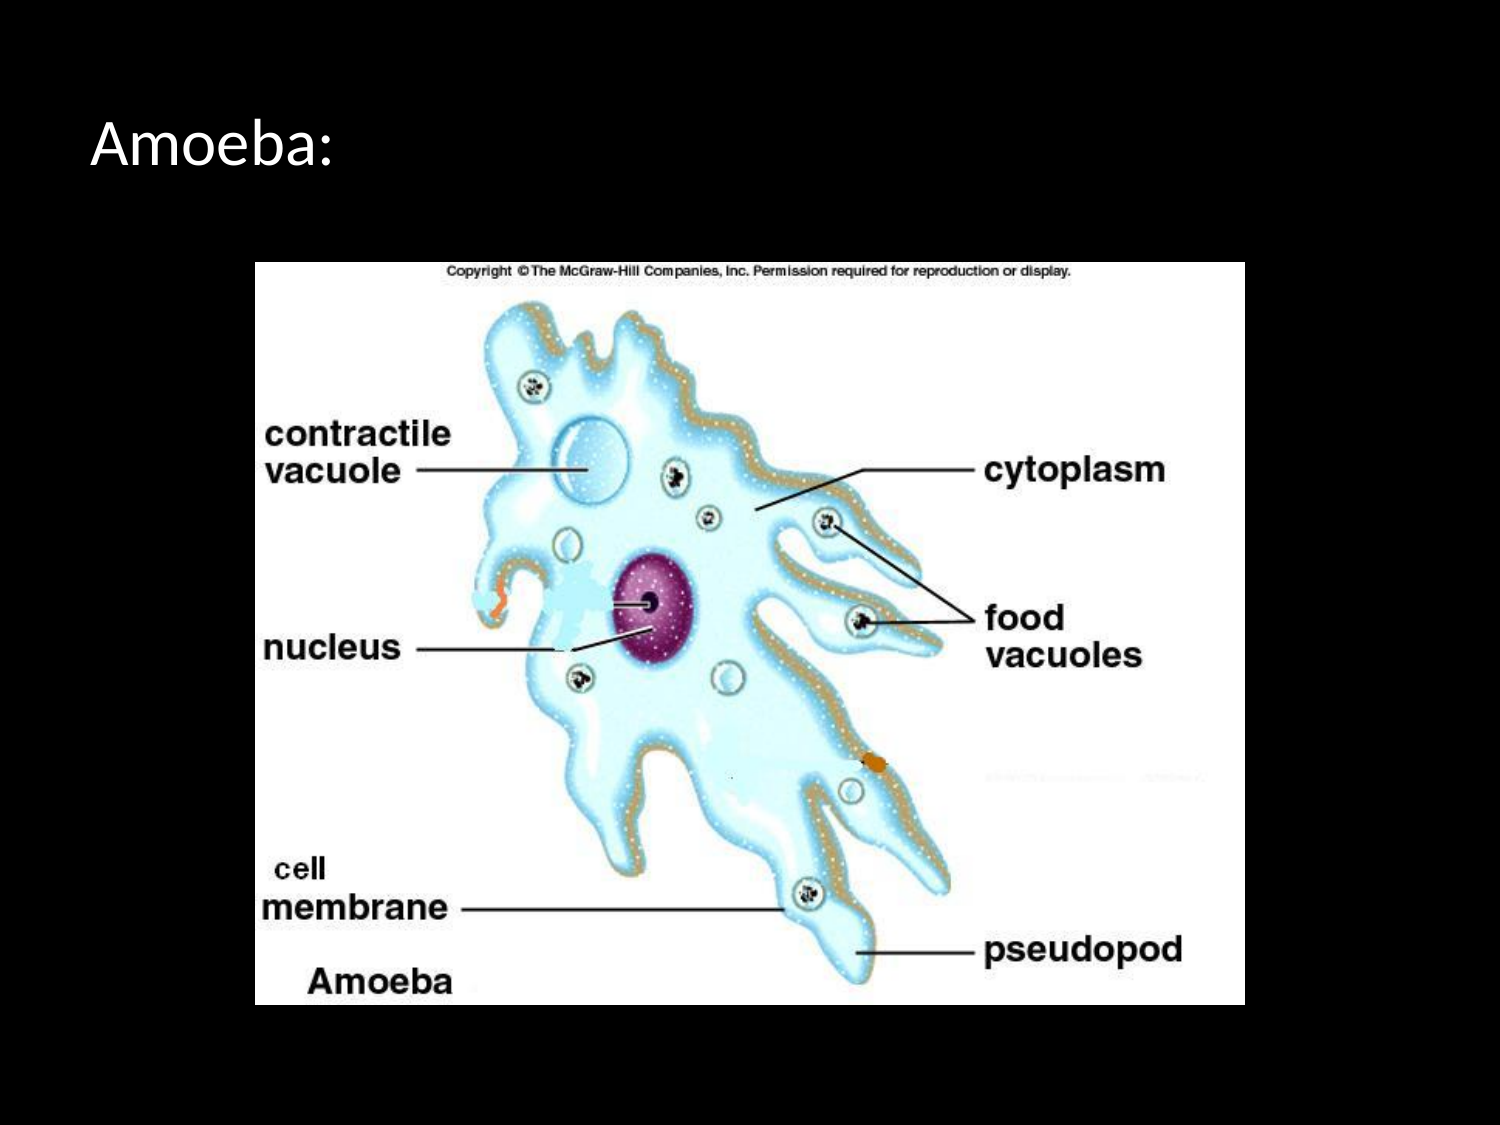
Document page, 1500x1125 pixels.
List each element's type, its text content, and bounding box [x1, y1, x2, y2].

title Amoeba: [75, 45, 1425, 233]
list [74, 262, 1426, 1006]
